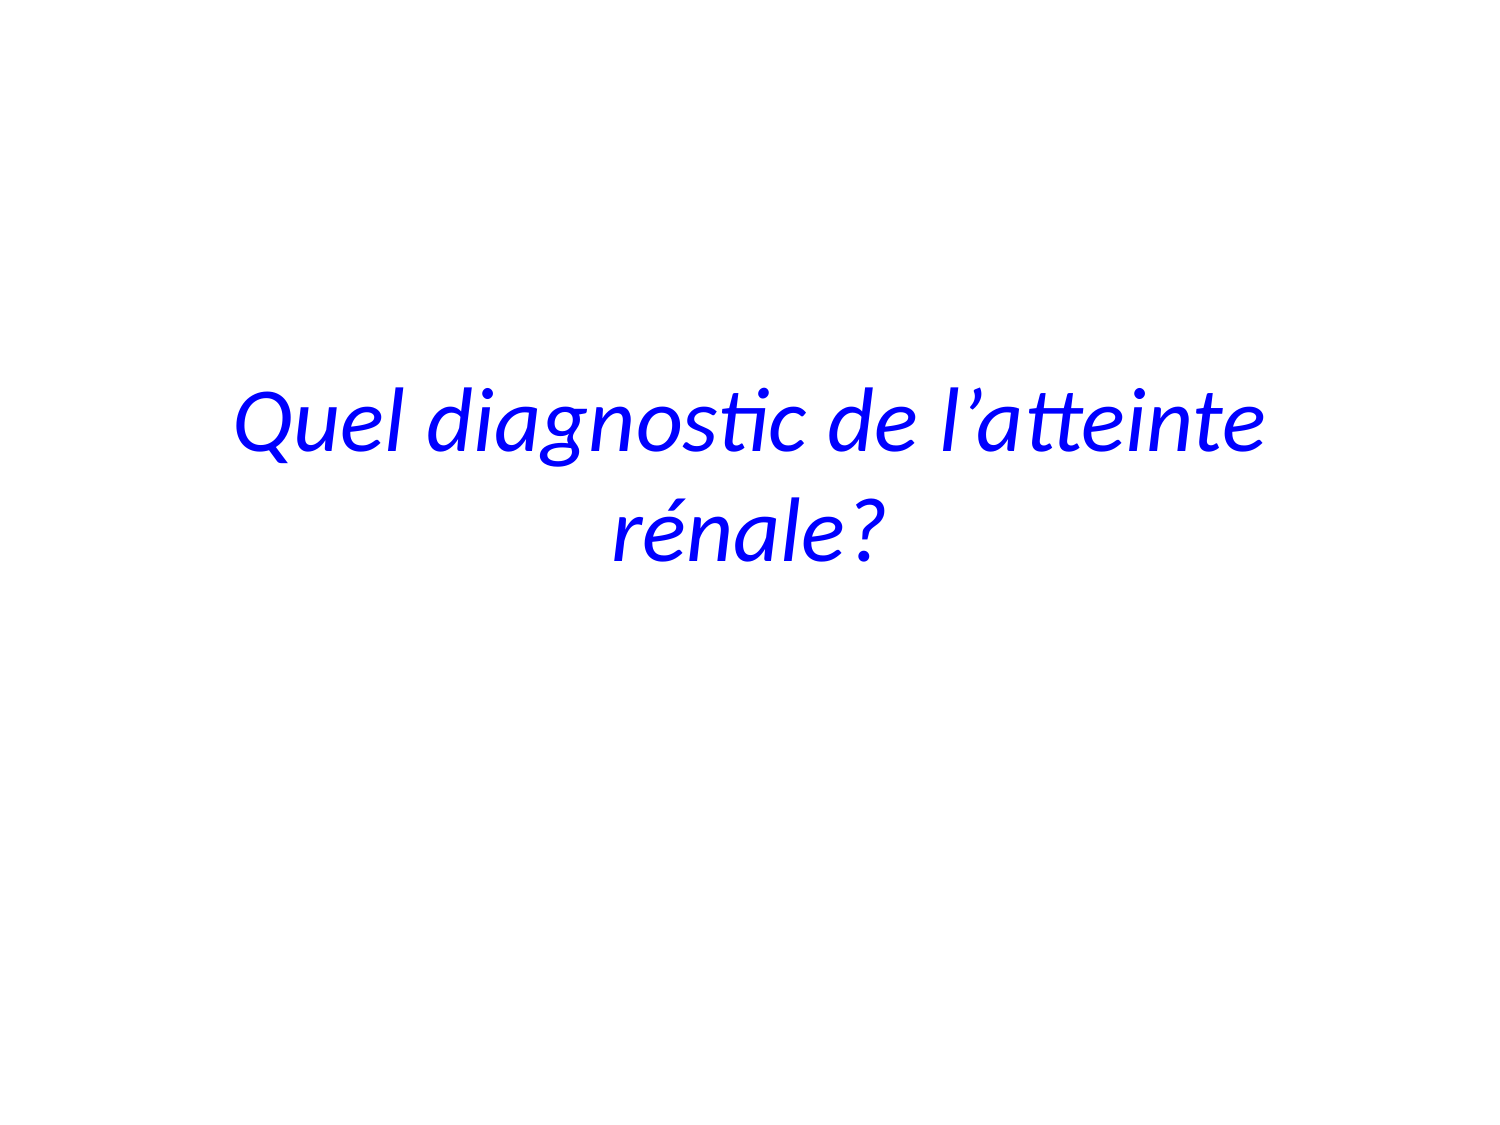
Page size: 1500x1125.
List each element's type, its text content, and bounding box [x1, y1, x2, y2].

title Quel diagnostic de l’atteinte rénale? [112, 349, 1388, 591]
